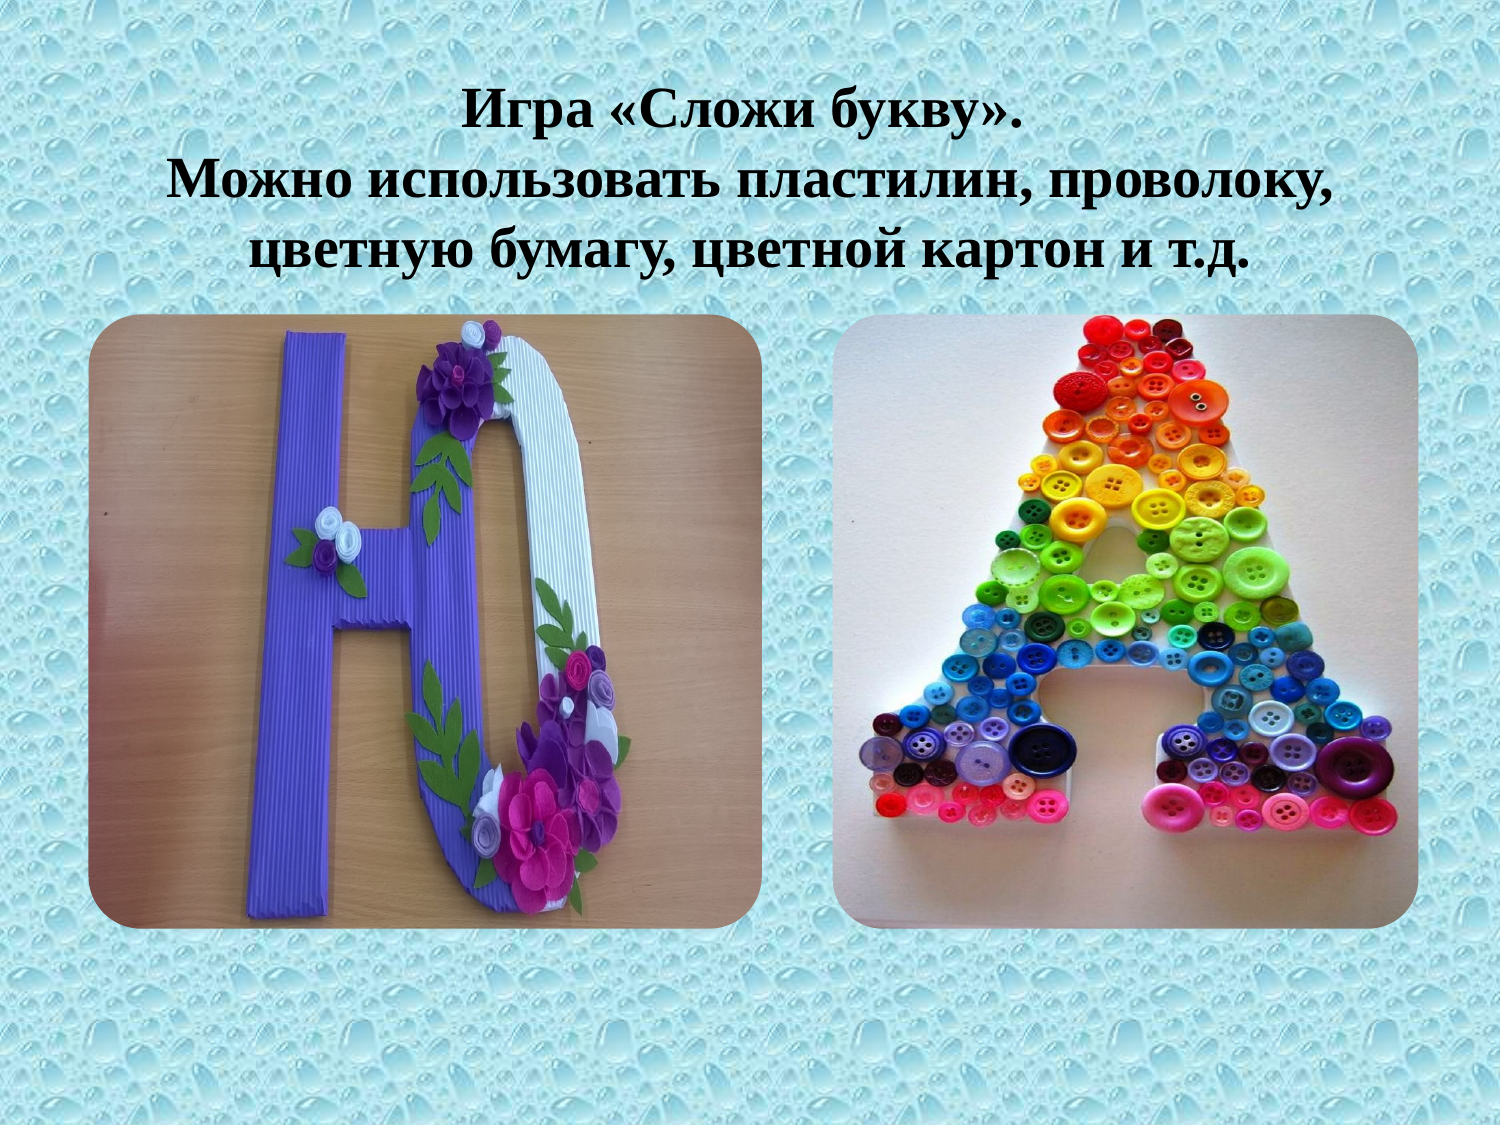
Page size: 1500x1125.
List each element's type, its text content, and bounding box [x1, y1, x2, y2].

picture [0, 0, 1500, 1125]
title Игра «Сложи букву». Можно использовать пластилин, проволоку, цветную бумагу, цветной картон и т.д. [75, 45, 1425, 303]
